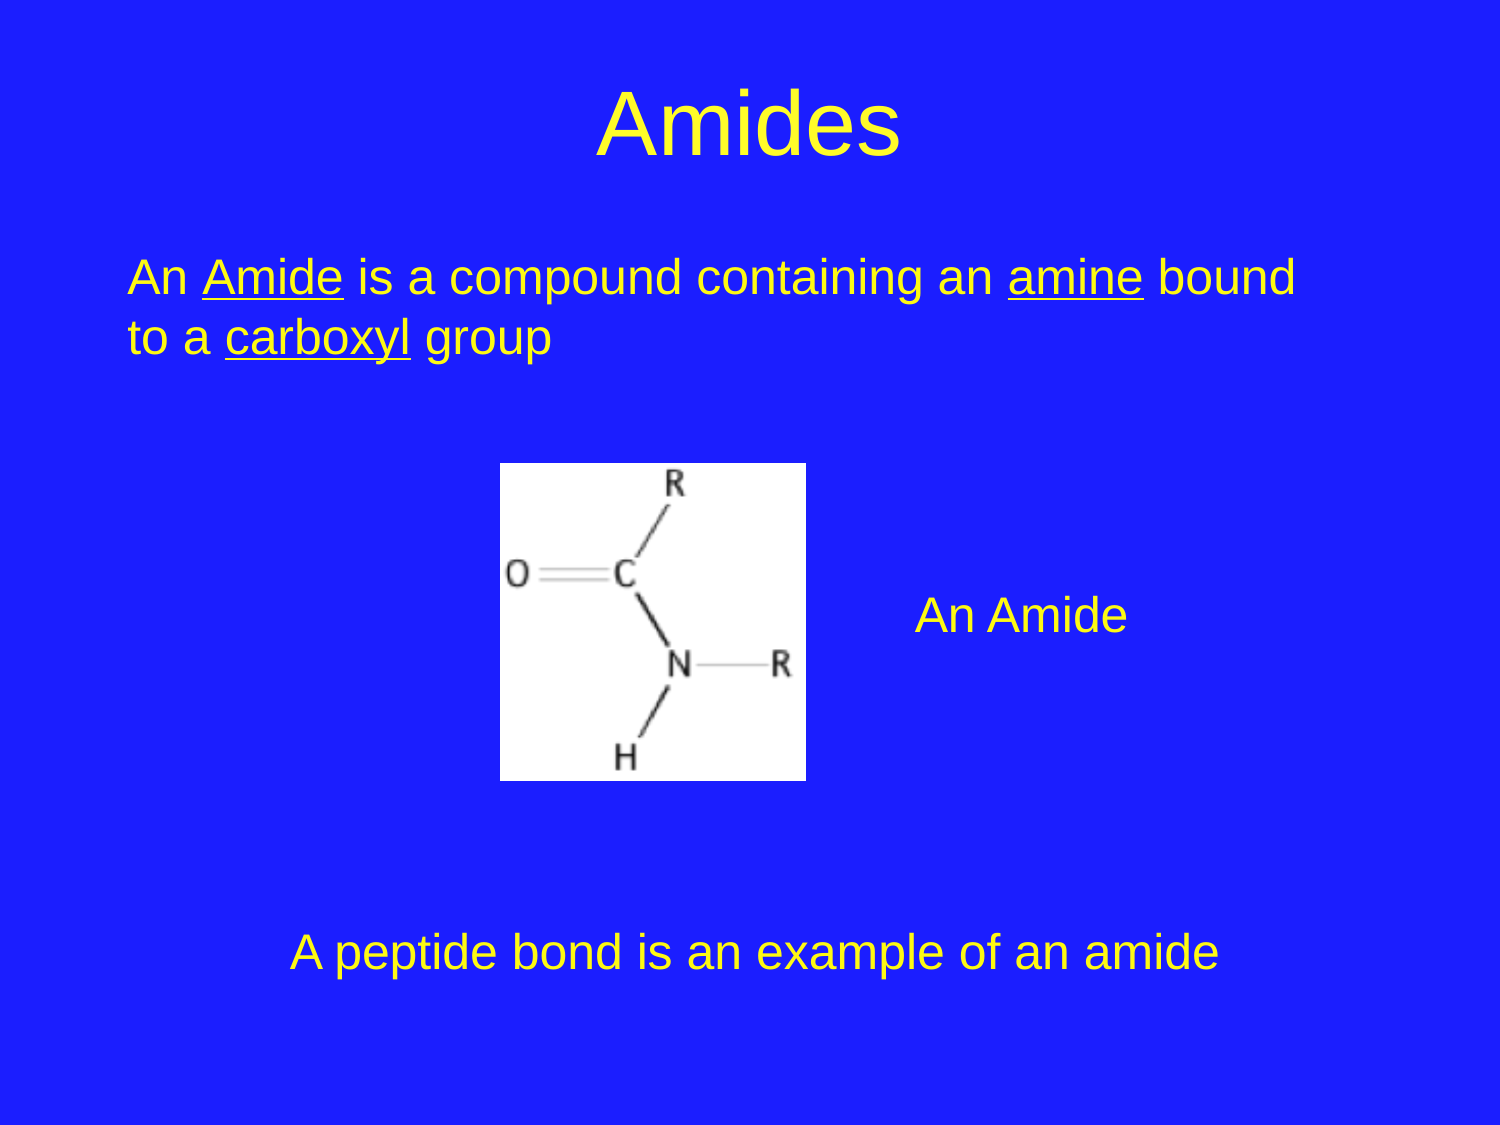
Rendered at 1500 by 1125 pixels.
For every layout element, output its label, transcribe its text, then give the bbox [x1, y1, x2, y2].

text_box An Amide is a compound containing an amine bound to a carboxyl group [112, 237, 1363, 373]
text_box A peptide bond is an example of an amide [274, 912, 1488, 988]
title Amides [112, 24, 1388, 213]
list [499, 462, 806, 781]
text_box An Amide [899, 574, 1188, 650]
